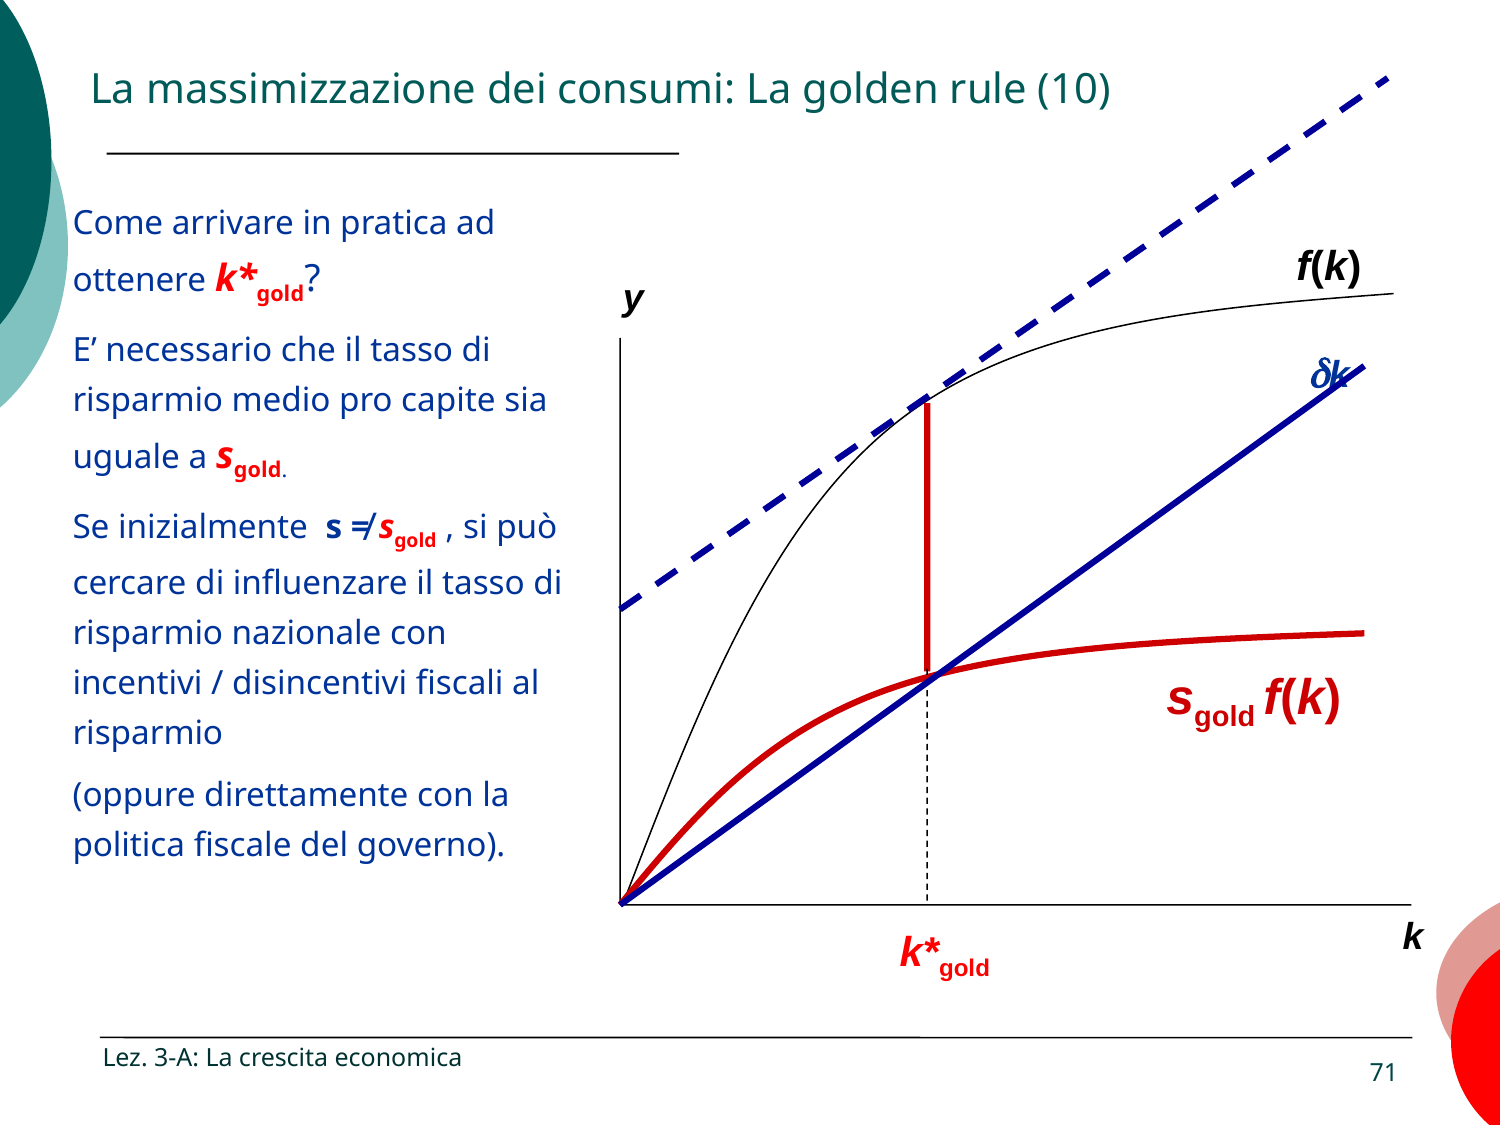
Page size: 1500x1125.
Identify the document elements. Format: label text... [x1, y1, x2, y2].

text_box sgold f(k) [1151, 656, 1424, 740]
text_box [625, 297, 1390, 896]
text_box y [613, 265, 892, 326]
text_box Come arrivare in pratica ad ottenere k*gold? E’ necessario che il tasso di risparmio medio pro capite sia uguale a sgold. Se inizialmente s ≠ sgold , si può cercare di influenzare il tasso di risparmio nazionale con incentivi / disincentivi fiscali al risparmio (oppure direttamente con la politica fiscale del governo). [57, 184, 613, 871]
title La massimizzazione dei consumi: La golden rule (10) [75, 54, 1425, 142]
text_box f(k) [1281, 231, 1400, 297]
text_box dk [1293, 338, 1388, 403]
text_box k*gold [832, 916, 1058, 1053]
text_box k [1387, 904, 1483, 965]
text_box [620, 633, 1365, 905]
footer Lez. 3-A: La crescita economica [87, 1024, 739, 1079]
